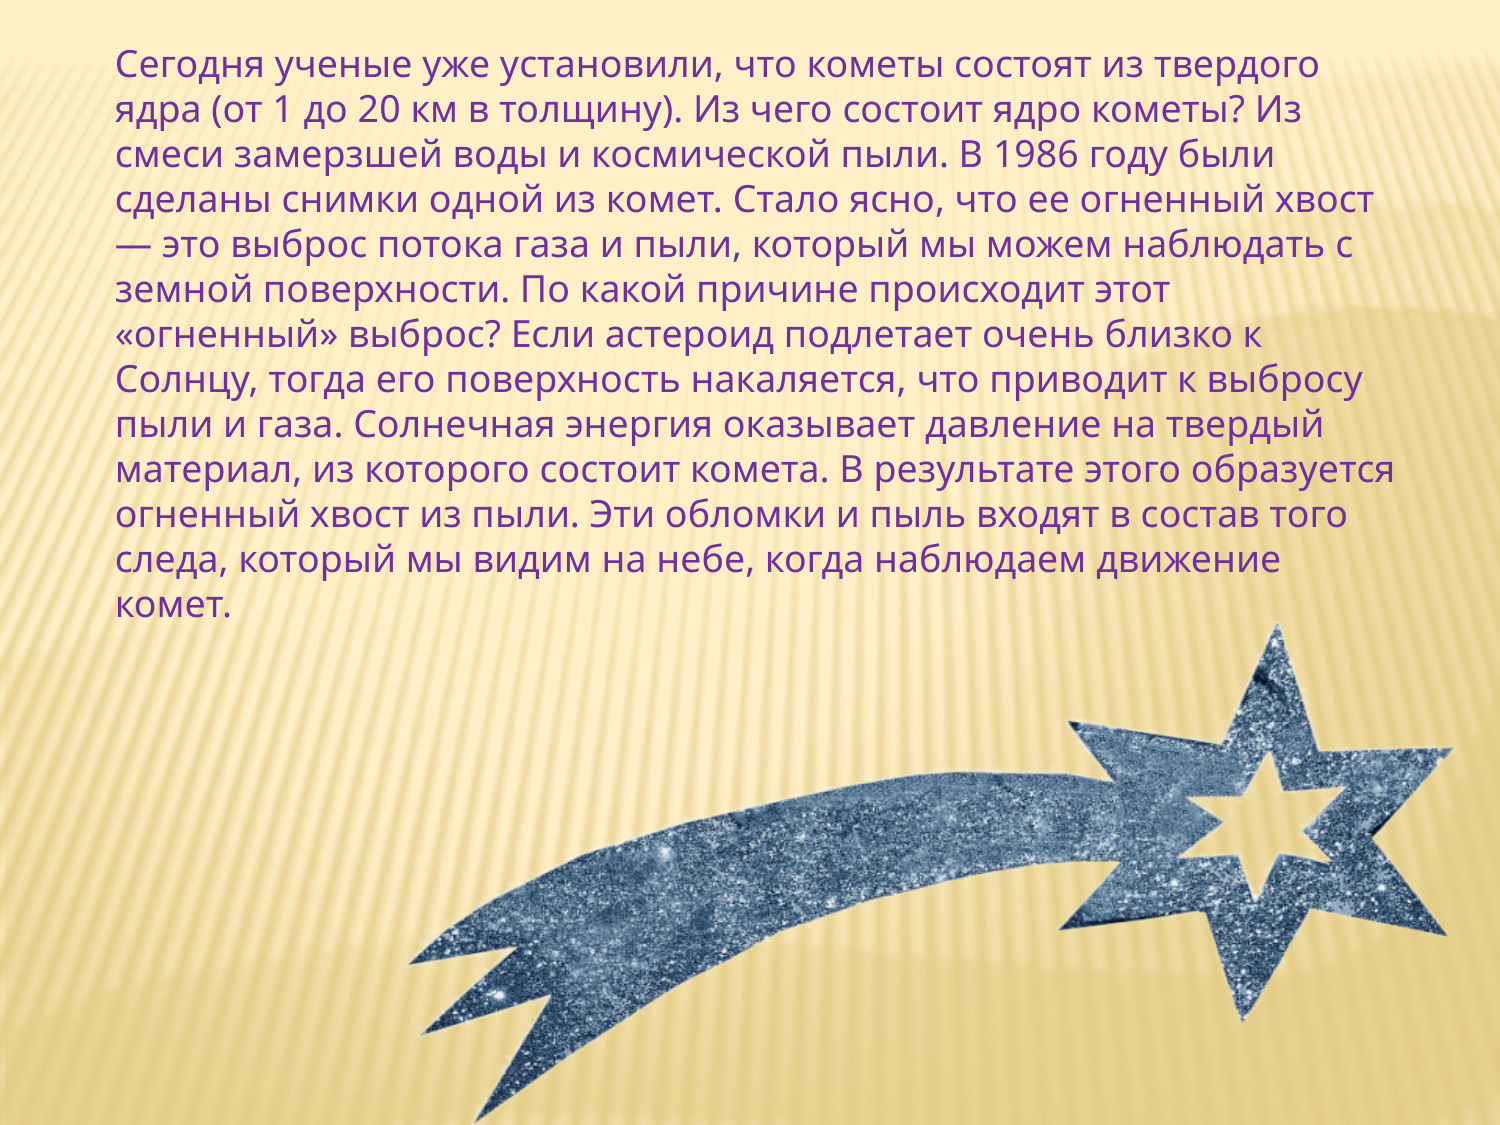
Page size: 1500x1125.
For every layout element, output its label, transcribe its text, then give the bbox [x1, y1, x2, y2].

picture [407, 621, 1455, 1125]
text_box Сегодня ученые уже установили, что кометы состоят из твердого ядра (от 1 до 20 км в толщину). Из чего состоит ядро кометы? Из смеси замерзшей воды и космической пыли. В 1986 году были сделаны снимки одной из комет. Стало ясно, что ее огненный хвост — это выброс потока газа и пыли, который мы можем наблюдать с земной поверхности. По какой причине происходит этот «огненный» выброс? Если астероид подлетает очень близко к Солнцу, тогда его поверхность накаляется, что приводит к выбросу пыли и газа. Солнечная энергия оказывает давление на твердый материал, из которого состоит комета. В результате этого образуется огненный хвост из пыли. Эти обломки и пыль входят в состав того следа, который мы видим на небе, когда наблюдаем движение комет. [100, 32, 1412, 633]
